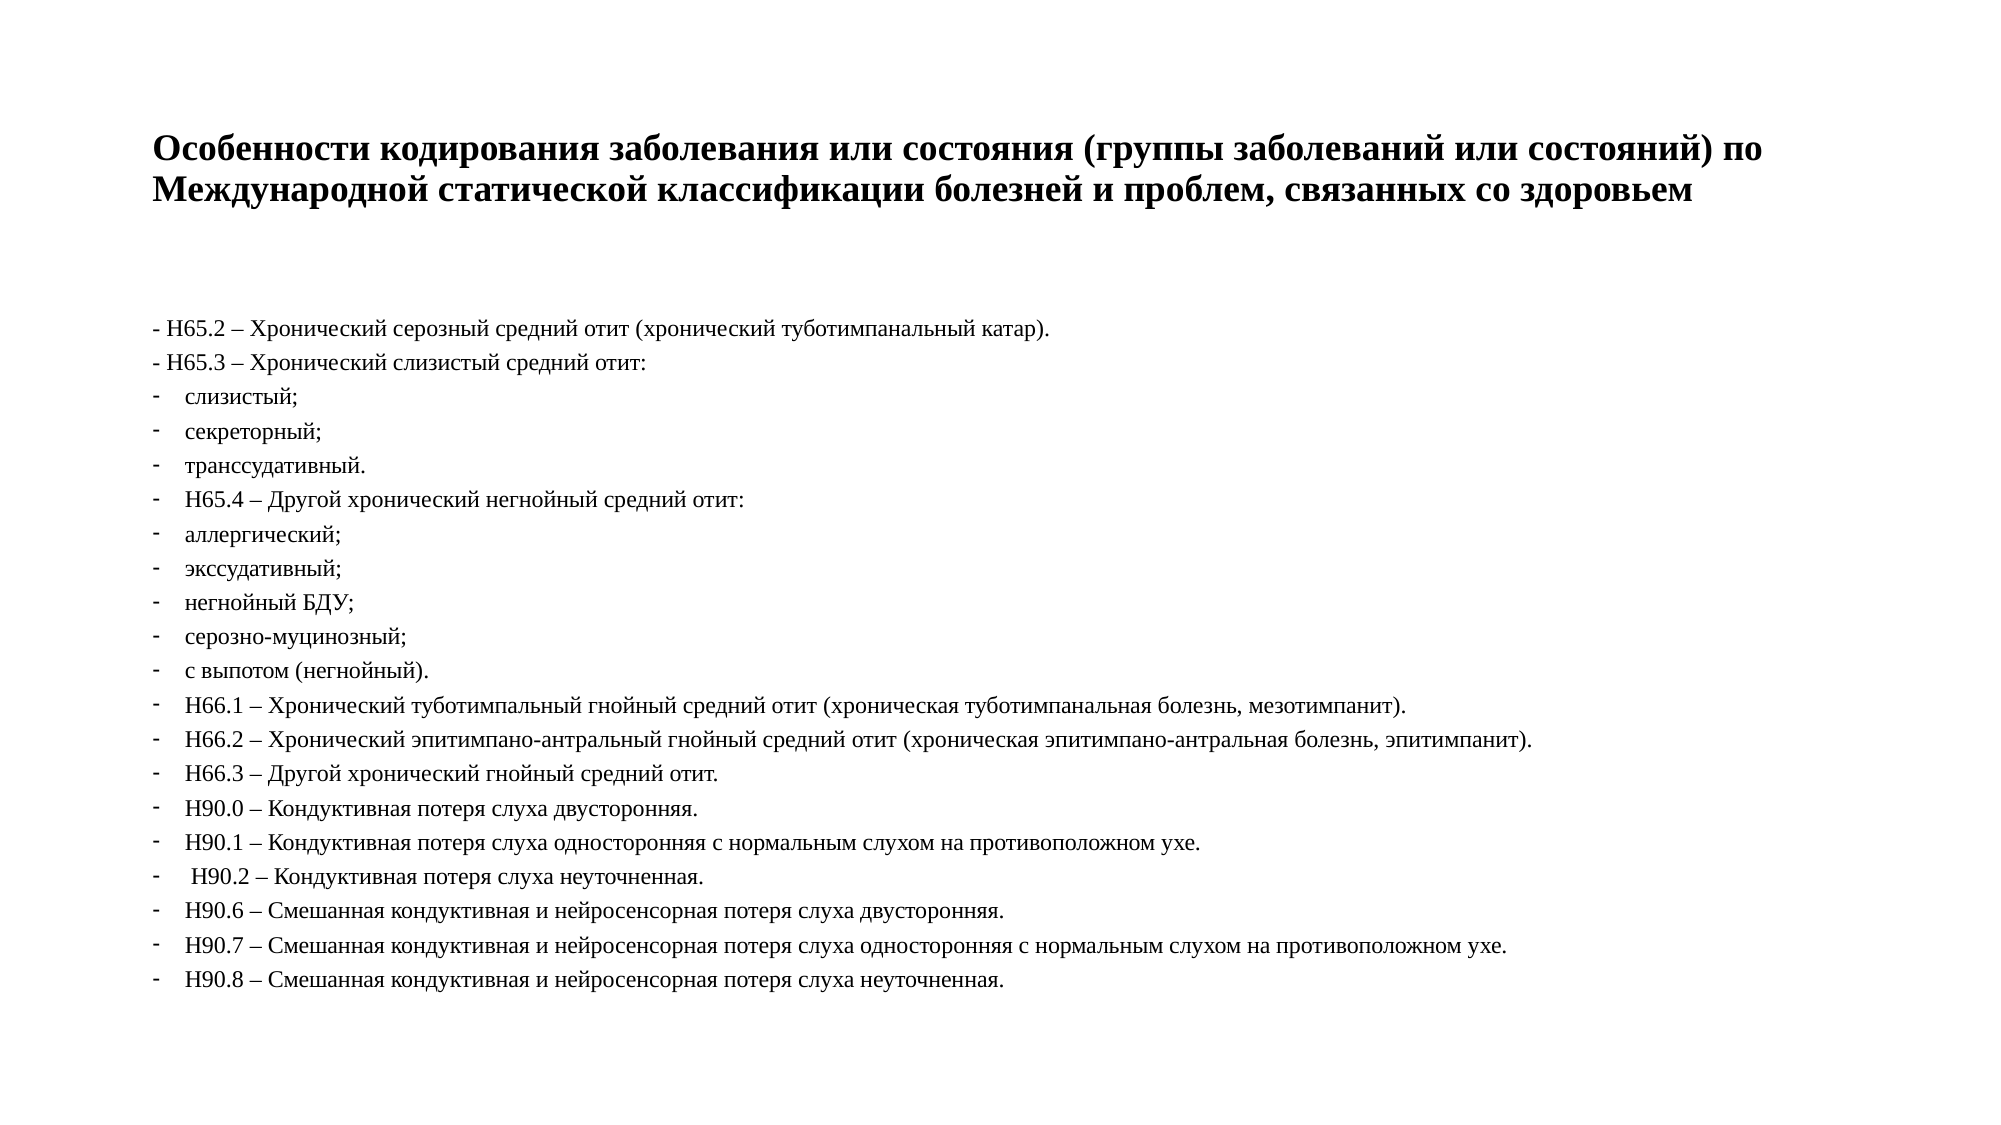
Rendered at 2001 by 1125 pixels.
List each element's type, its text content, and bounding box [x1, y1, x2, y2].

list - H65.2 – Хронический серозный средний отит (хронический туботимпанальный катар). - H65.3 – Хронический слизистый средний отит: слизистый; секреторный; транссудативный. H65.4 – Другой хронический негнойный средний отит: аллергический; экссудативный; негнойный БДУ; серозно-муцинозный; с выпотом (негнойный). H66.1 – Хронический туботимпальный гнойный средний отит (хроническая туботимпанальная болезнь, мезотимпанит). H66.2 – Хронический эпитимпано-антральный гнойный средний отит (хроническая эпитимпано-антральная болезнь, эпитимпанит). H66.3 – Другой хронический гнойный средний отит. H90.0 – Кондуктивная потеря слуха двусторонняя. H90.1 – Кондуктивная потеря слуха односторонняя с нормальным слухом на противоположном ухе. H90.2 – Кондуктивная потеря слуха неуточненная. H90.6 – Смешанная кондуктивная и нейросенсорная потеря слуха двусторонняя. H90.7 – Смешанная кондуктивная и нейросенсорная потеря слуха односторонняя с нормальным слухом на противоположном ухе. H90.8 – Смешанная кондуктивная и нейросенсорная потеря слуха неуточненная. [137, 299, 1863, 1014]
title Особенности кодирования заболевания или состояния (группы заболеваний или состояний) по Международной статической классификации болезней и проблем, связанных со здоровьем [137, 59, 1863, 278]
